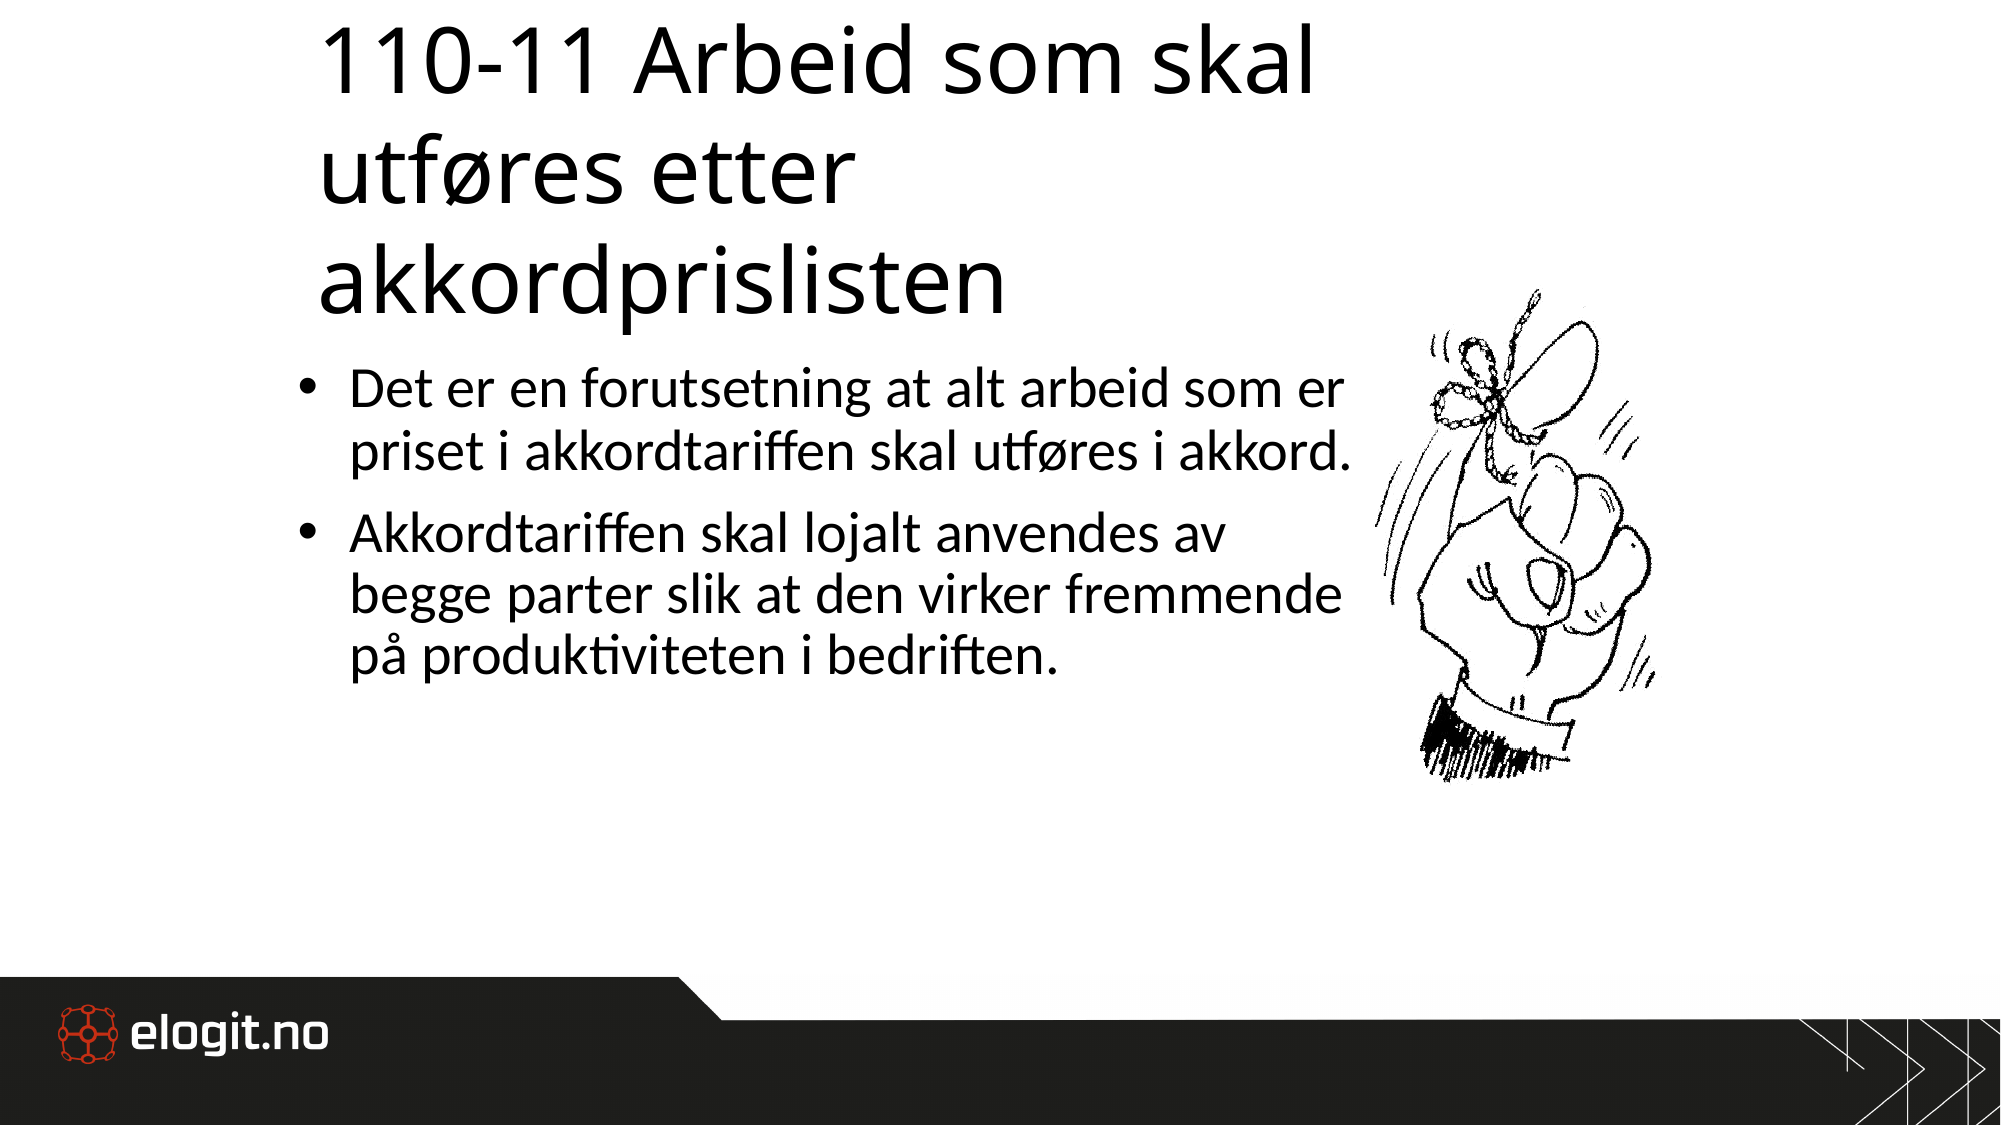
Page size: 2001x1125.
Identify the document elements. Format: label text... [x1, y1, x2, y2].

list Det er en forutsetning at alt arbeid som er priset i akkordtariffen skal utføres i akkord. Akkordtariffen skal lojalt anvendes av begge parter slik at den virker fremmende på produktiviteten i bedriften. [282, 350, 1394, 931]
picture [1297, 248, 1723, 821]
picture [0, 974, 2001, 1125]
title 110-11 Arbeid som skal utføres etter akkordprislisten [302, 31, 1511, 303]
